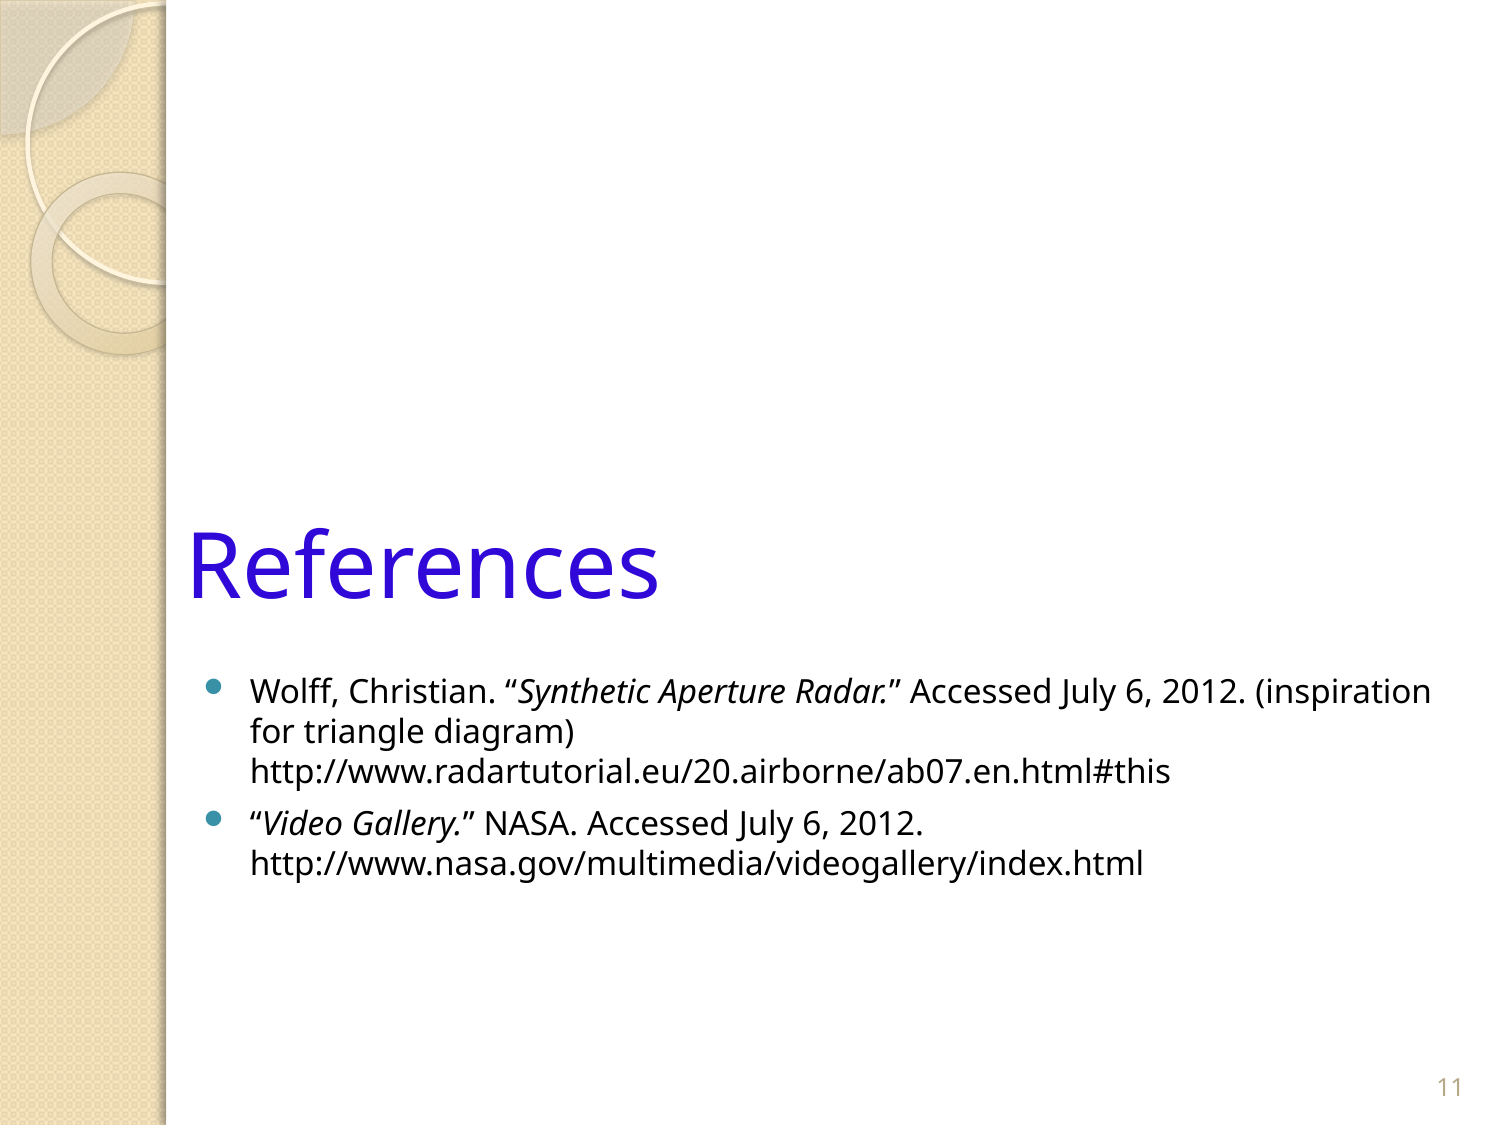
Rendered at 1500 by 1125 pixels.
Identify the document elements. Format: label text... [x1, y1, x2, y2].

slide_number 11 [1413, 1034, 1488, 1113]
list Wolff, Christian. “Synthetic Aperture Radar.” Accessed July 6, 2012. (inspiration for triangle diagram) http://www.radartutorial.eu/20.airborne/ab07.en.html#this “Video Gallery.” NASA. Accessed July 6, 2012. http://www.nasa.gov/multimedia/videogallery/index.html [174, 662, 1466, 900]
title References [170, 468, 1462, 656]
